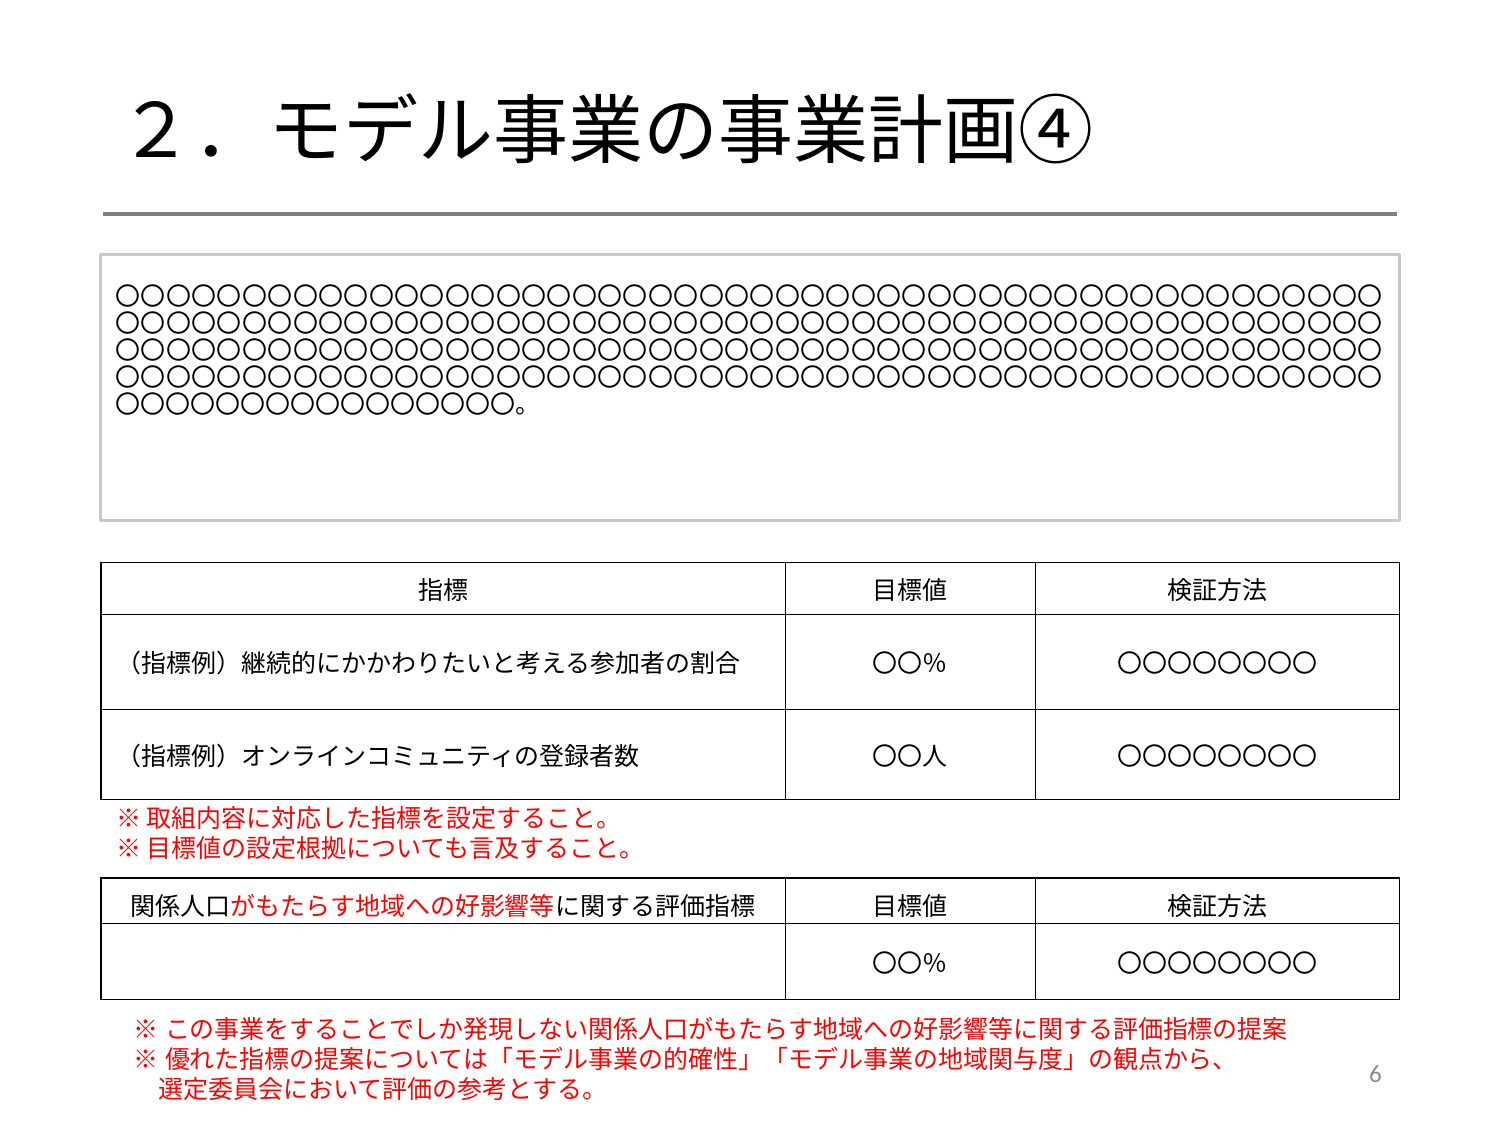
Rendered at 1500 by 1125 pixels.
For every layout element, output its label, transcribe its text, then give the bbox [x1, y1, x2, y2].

table_cell 〇〇〇〇〇〇〇〇 [1036, 615, 1399, 709]
table_cell 〇〇〇〇〇〇〇〇 [1036, 710, 1399, 799]
table_header 指標 [102, 563, 785, 614]
table_cell （指標例）継続的にかかわりたいと考える参加者の割合 [102, 615, 785, 709]
table_header 検証方法 [1036, 563, 1399, 614]
text_box 〇〇〇〇〇〇〇〇〇〇〇〇〇〇〇〇〇〇〇〇〇〇〇〇〇〇〇〇〇〇〇〇〇〇〇〇〇〇〇〇〇〇〇〇〇〇〇〇〇〇〇〇〇〇〇〇〇〇〇〇〇〇〇〇〇〇〇〇〇〇〇〇〇〇〇〇〇〇〇〇〇〇〇〇〇〇〇〇〇〇〇〇〇〇〇〇〇〇〇〇〇〇〇〇〇〇〇〇〇〇〇〇〇〇〇〇〇〇〇〇〇〇〇〇〇〇〇〇〇〇〇〇〇〇〇〇〇〇〇〇〇〇〇〇〇〇〇〇〇〇〇〇〇〇〇〇〇〇〇〇〇〇〇〇〇〇〇〇〇〇〇〇〇〇〇〇〇〇〇〇〇〇〇〇〇〇〇〇〇〇〇〇〇〇〇〇〇〇〇〇〇〇〇〇〇〇〇〇〇〇〇〇〇〇〇〇。 [100, 254, 1400, 521]
table_cell 〇〇〇〇〇〇〇〇 [1036, 924, 1399, 999]
slide_number 6 [1304, 1042, 1397, 1103]
table_cell （指標例）オンラインコミュニティの登録者数 [102, 710, 785, 799]
title ２．モデル事業の事業計画④ [103, 59, 1397, 208]
table_header 検証方法 [1036, 879, 1399, 923]
text_box ※取組内容に対応した指標を設定すること。 ※目標値の設定根拠についても言及すること。 [101, 794, 660, 870]
table_cell 〇〇人 [786, 710, 1035, 799]
text_box ※この事業をすることでしか発現しない関係人口がもたらす地域への好影響等に関する評価指標の提案 ※優れた指標の提案については「モデル事業の的確性」「モデル事業の地域関与度」の観点から、 選定委員会において評価の参考とする。 [119, 1006, 1304, 1112]
table_header 目標値 [786, 879, 1035, 923]
table_cell [102, 924, 785, 999]
table_header 関係人口がもたらす地域への好影響等に関する評価指標 [102, 879, 785, 923]
table_cell 〇〇％ [786, 924, 1035, 999]
table_cell 〇〇％ [786, 615, 1035, 709]
table_header 目標値 [786, 563, 1035, 614]
